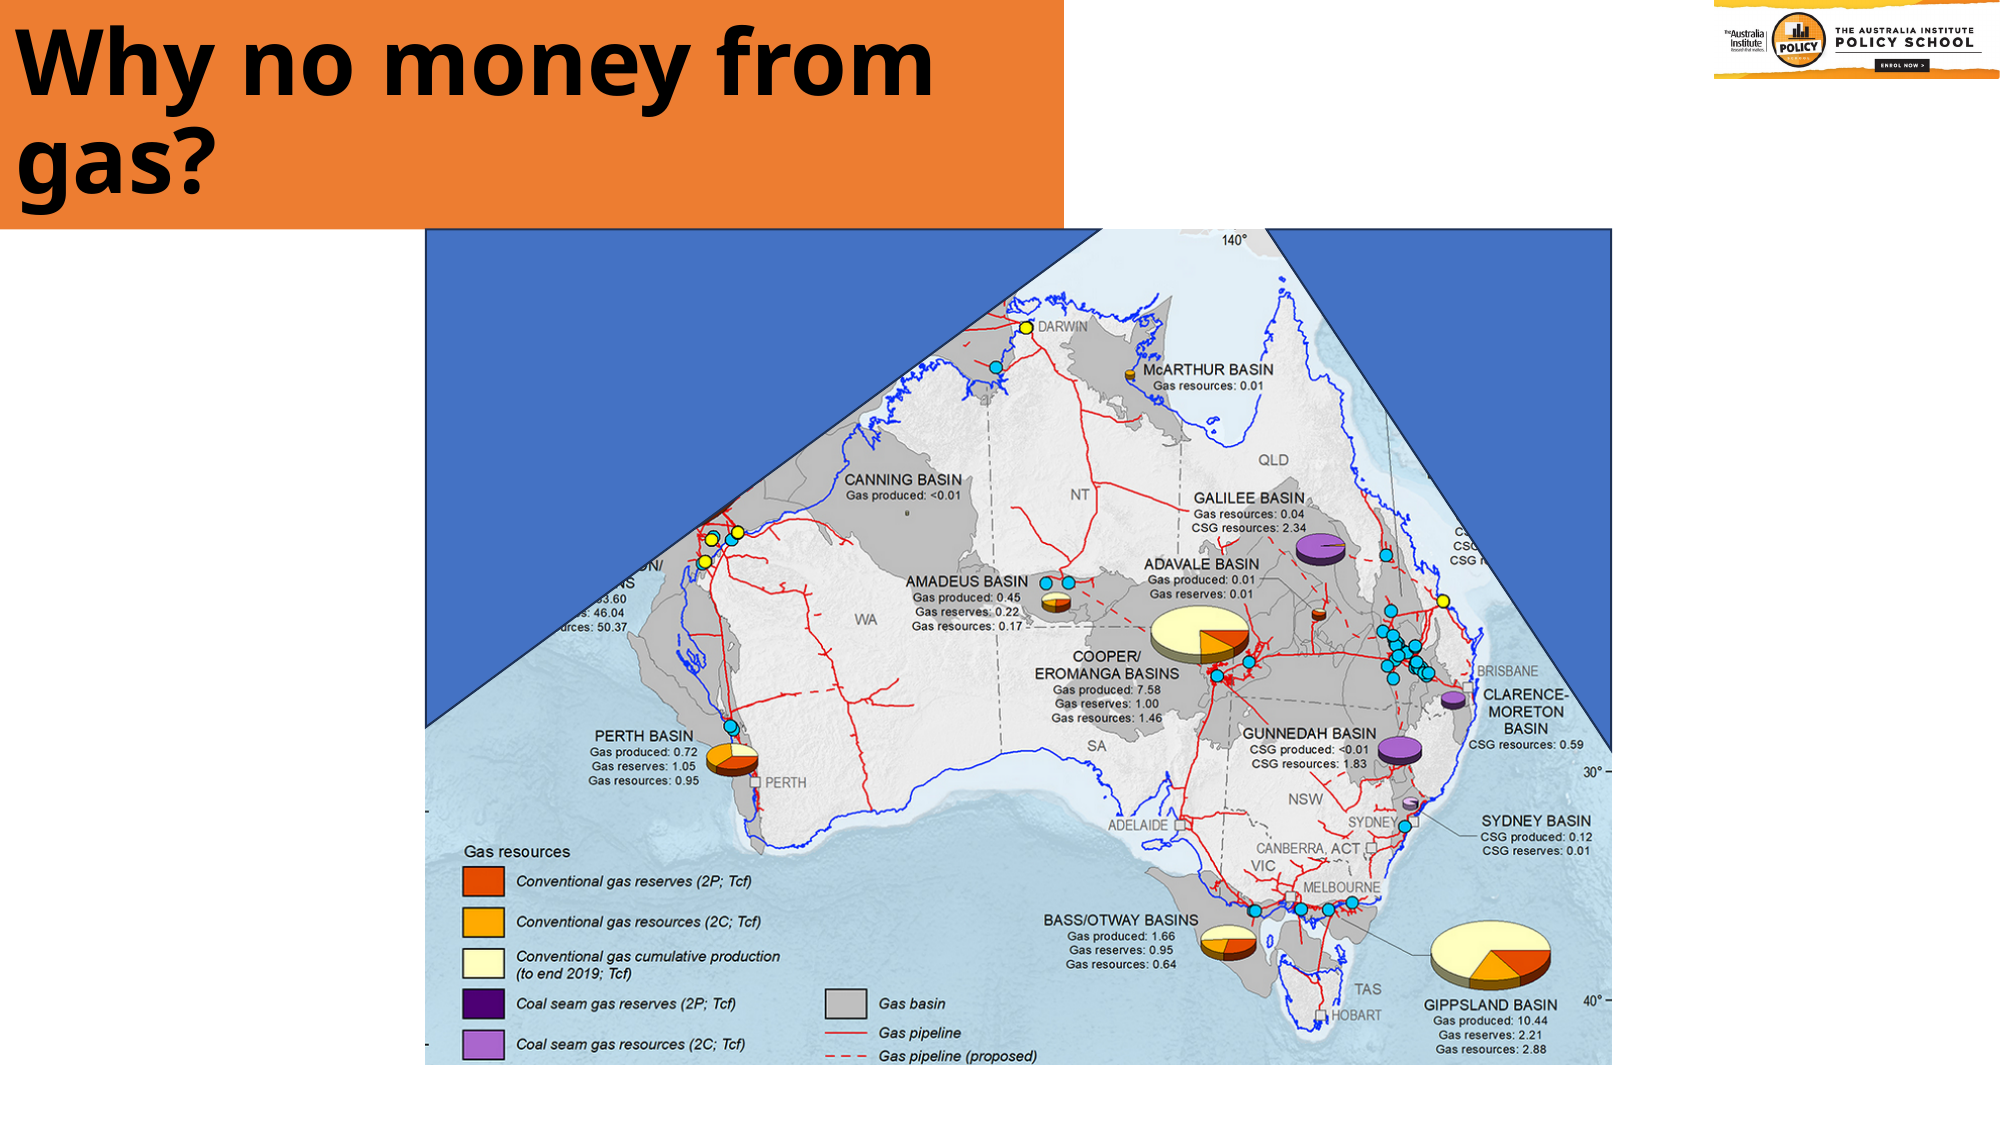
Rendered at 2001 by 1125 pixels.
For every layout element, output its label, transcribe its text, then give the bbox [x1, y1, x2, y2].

picture [1714, 0, 2000, 79]
title Why no money from gas? [0, 0, 1064, 230]
picture [425, 229, 1612, 1065]
